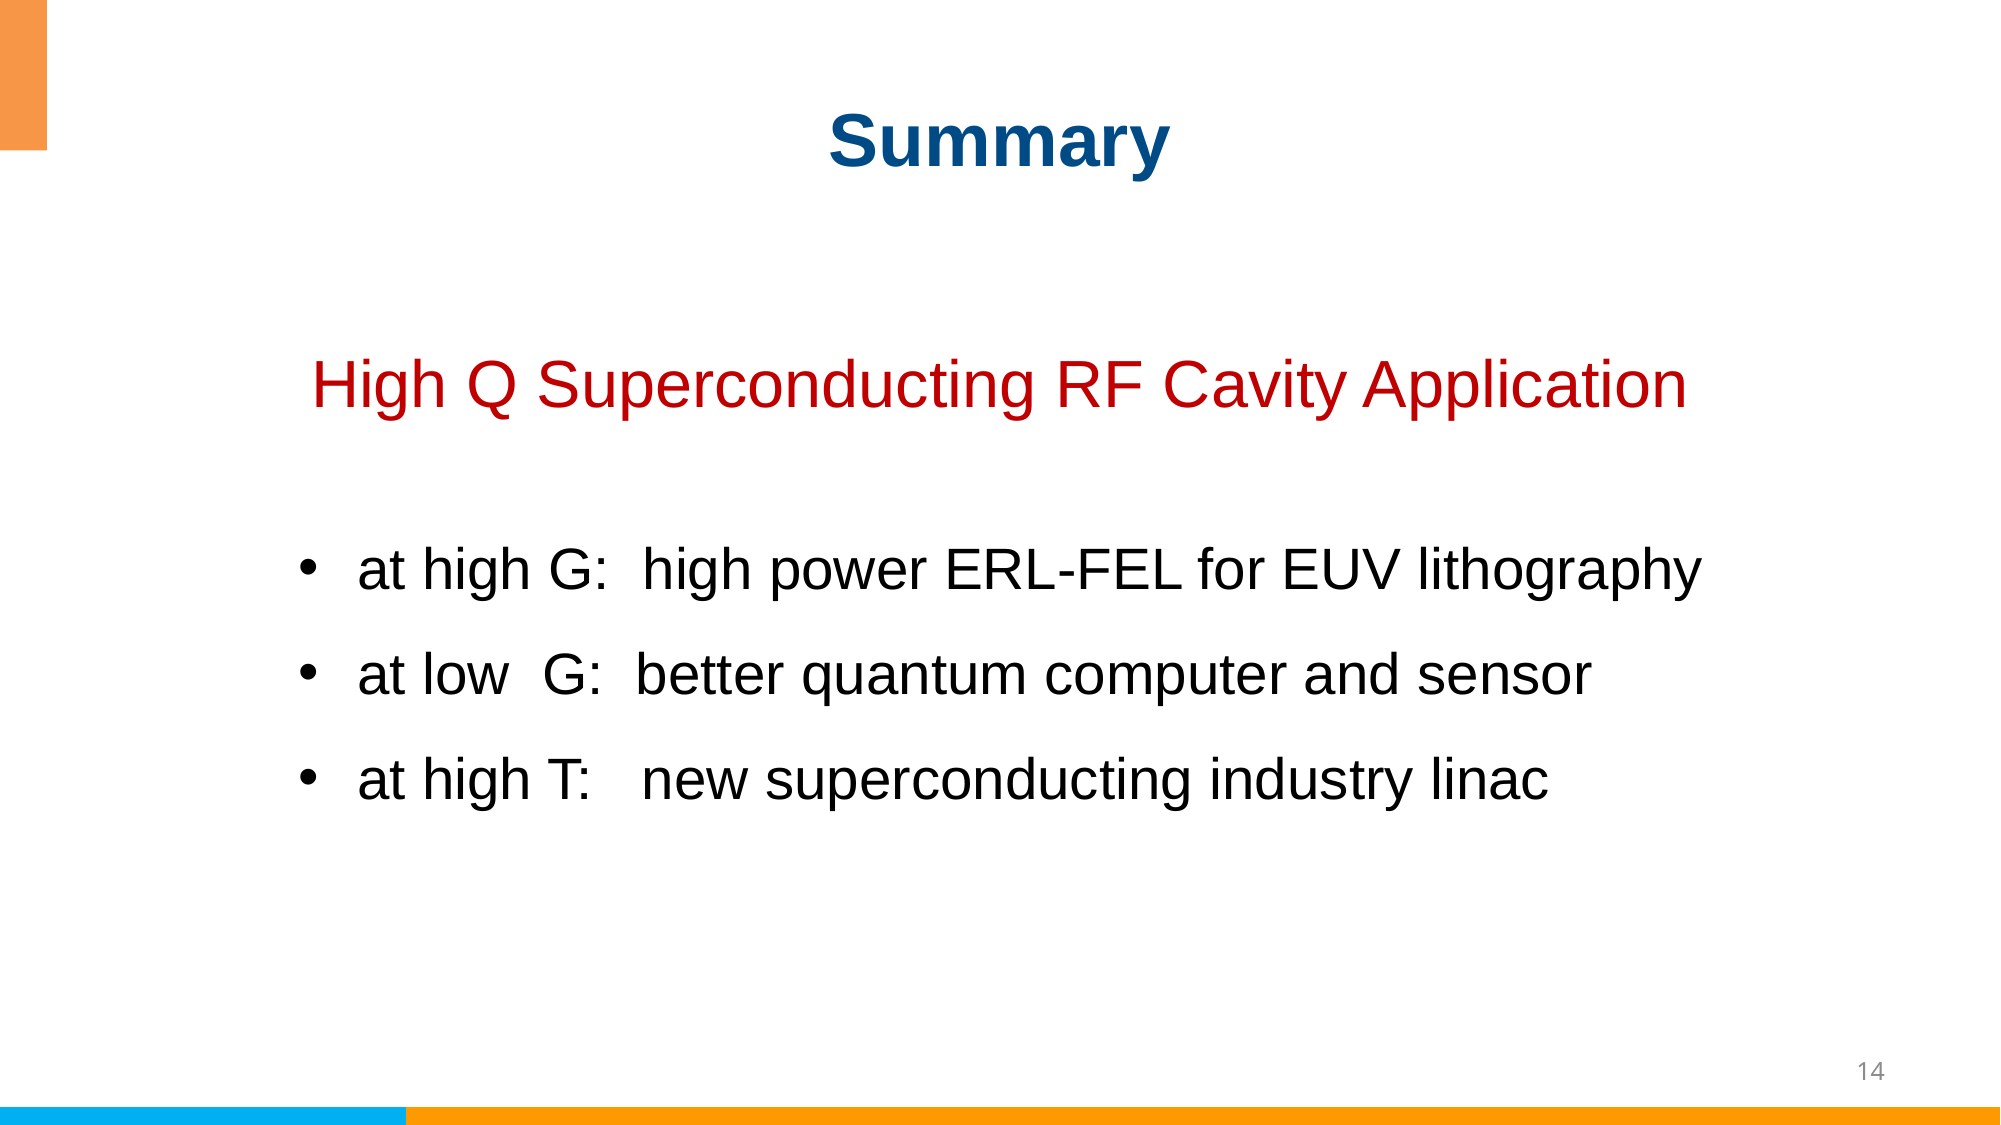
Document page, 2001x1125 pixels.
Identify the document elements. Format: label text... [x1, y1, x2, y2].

text_box High Q Superconducting RF Cavity Application [258, 333, 1742, 429]
title Summary [95, 77, 1905, 197]
text_box at high G: high power ERL-FEL for EUV lithography at low G: better quantum computer and sensor at high T: new superconducting industry linac [267, 488, 1813, 819]
slide_number 14 [1433, 1042, 1900, 1103]
